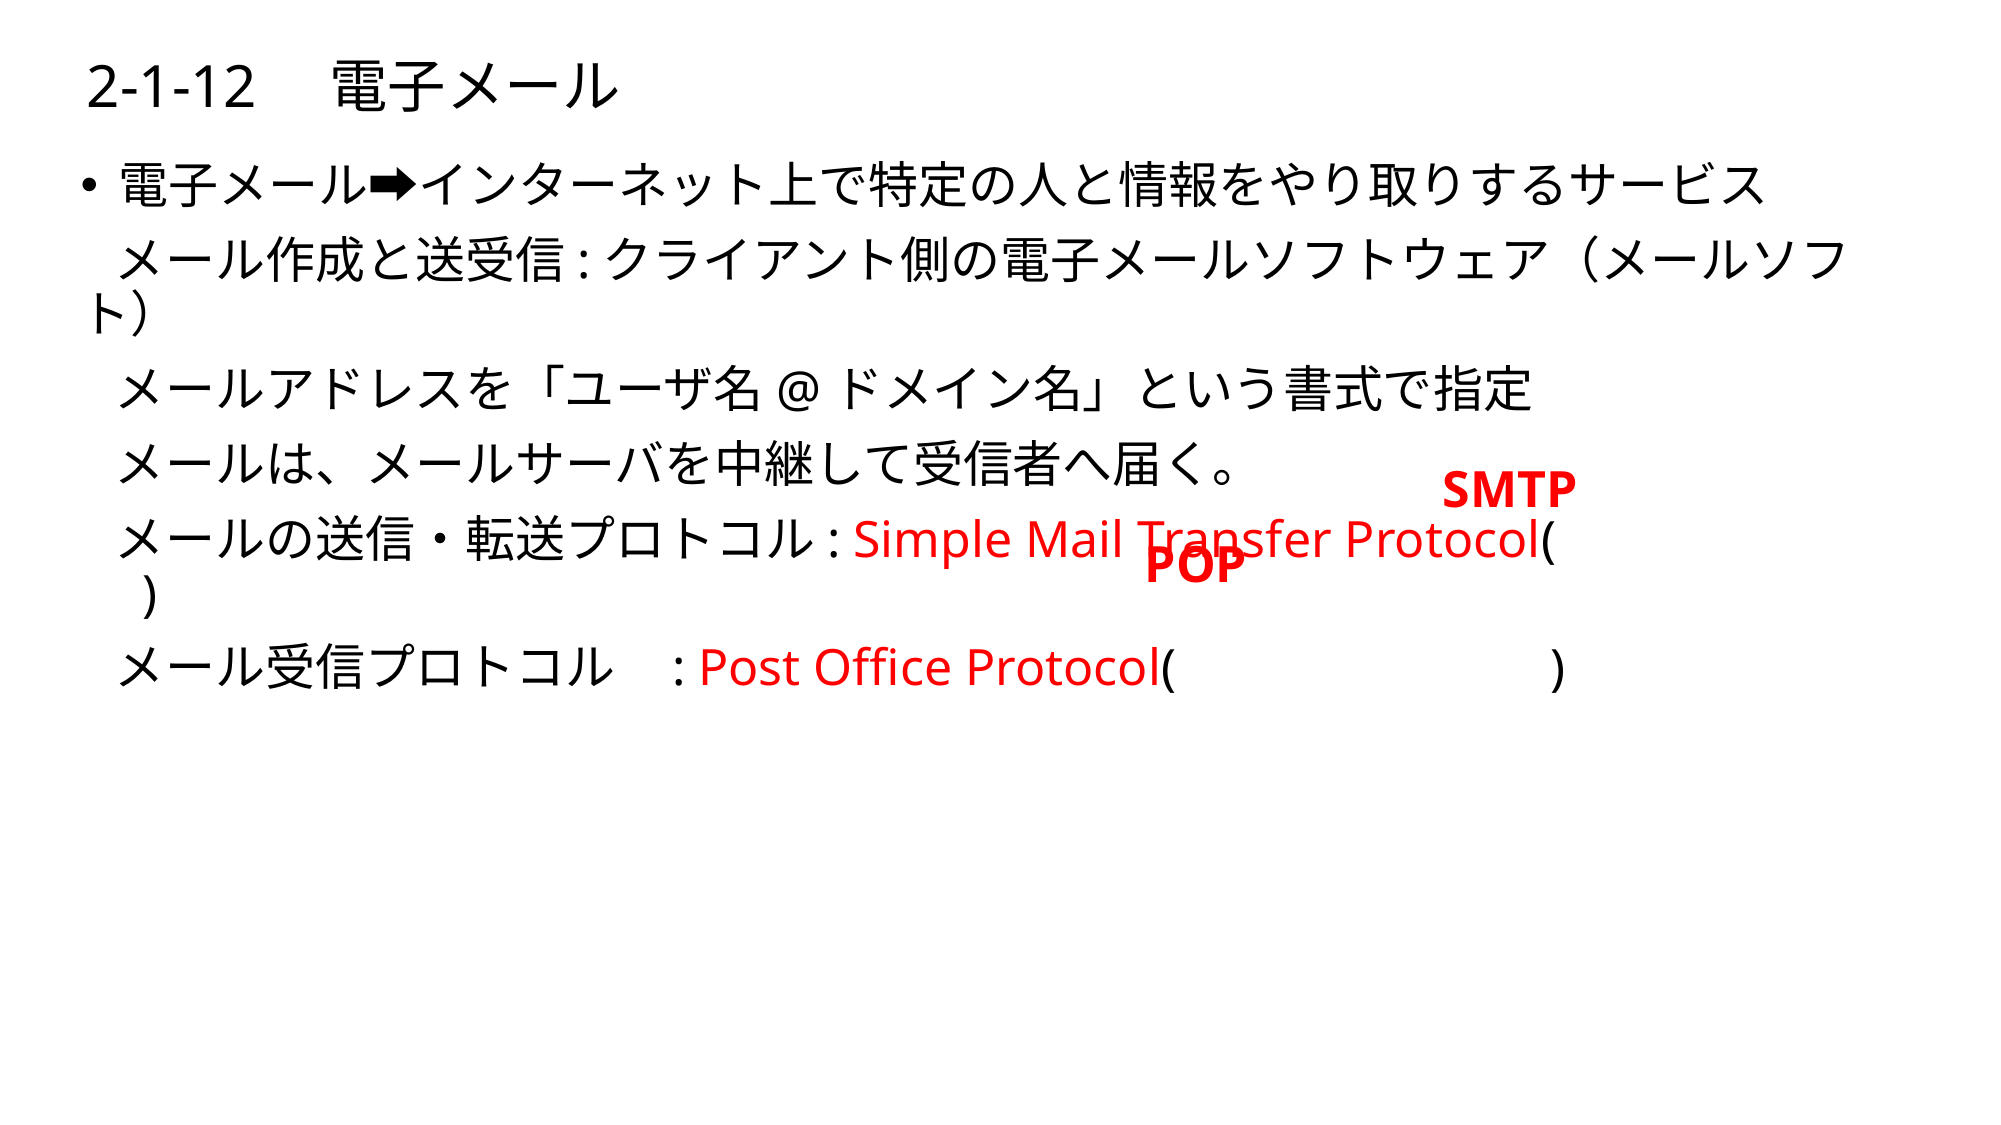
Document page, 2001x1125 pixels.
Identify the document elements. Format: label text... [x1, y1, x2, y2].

text_box SMTP [1428, 450, 1646, 526]
list 電子メール➡インターネット上で特定の人と情報をやり取りするサービス メール作成と送受信:クライアント側の電子メールソフトウェア（メールソフト） メールアドレスを「ユーザ名@ドメイン名」という書式で指定 メールは、メールサーバを中継して受信者へ届く。 メールの送信・転送プロトコル: Simple Mail Transfer Protocol( ) メール受信プロトコル : Post Office Protocol( ) [65, 153, 1924, 1014]
text_box POP [1129, 524, 1347, 600]
title 2-1-12 電子メール [71, 56, 1797, 120]
